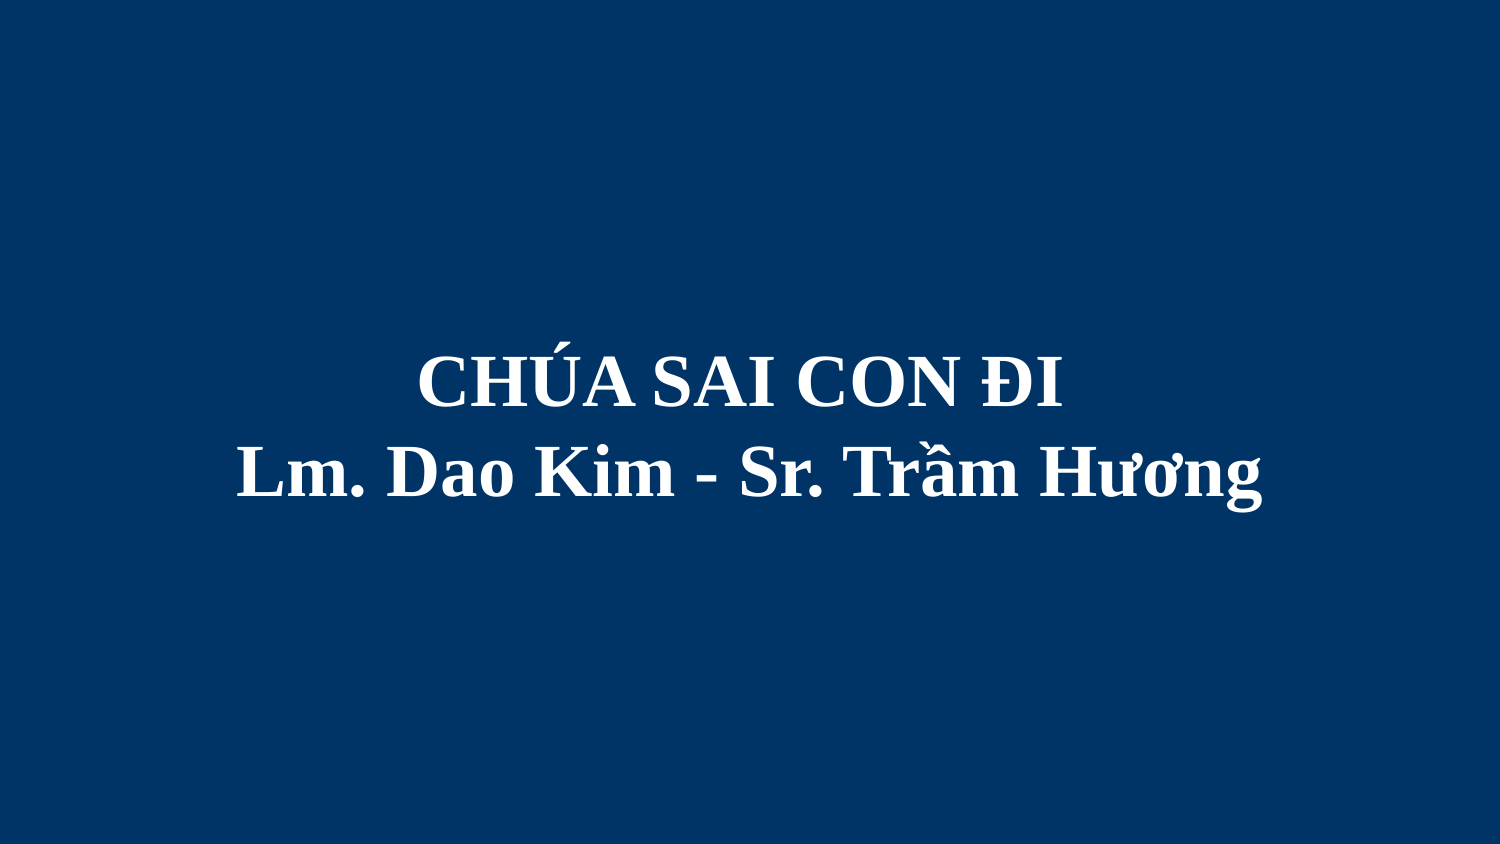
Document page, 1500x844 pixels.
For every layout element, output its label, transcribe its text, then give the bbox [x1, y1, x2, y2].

title CHÚA SAI CON ĐI Lm. Dao Kim - Sr. Trầm Hương [0, 0, 1500, 844]
